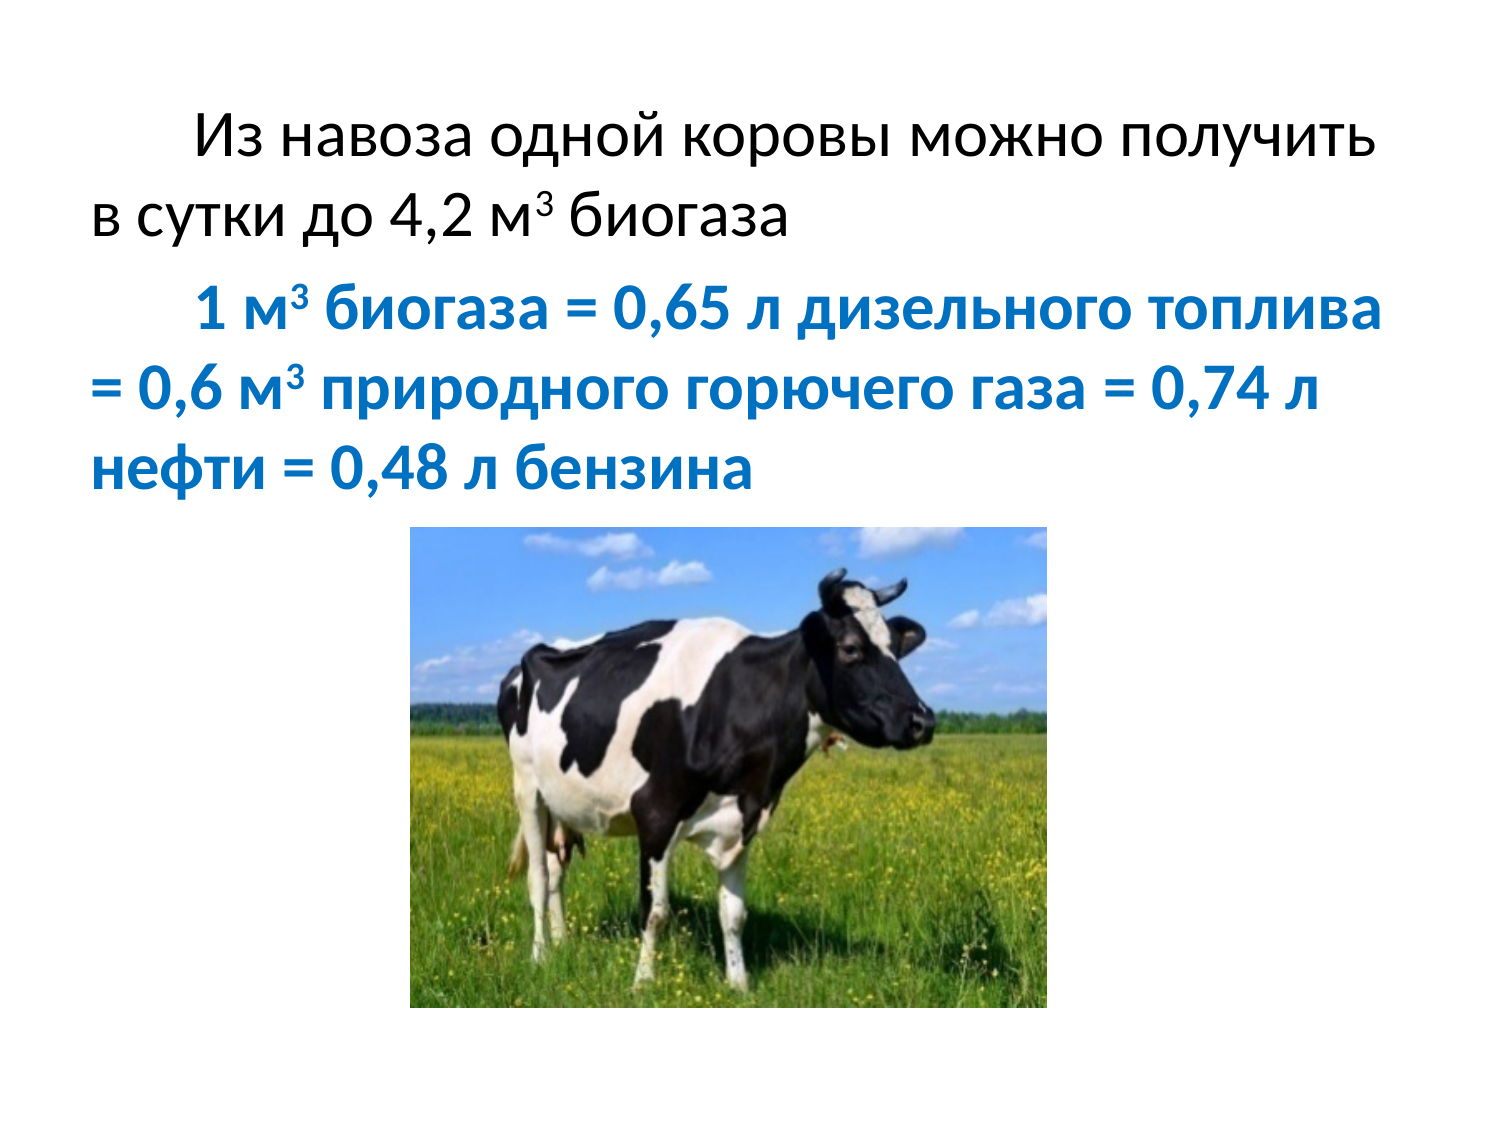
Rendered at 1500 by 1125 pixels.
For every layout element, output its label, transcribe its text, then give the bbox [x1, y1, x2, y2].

list Из навоза одной коровы можно получить в сутки до 4,2 м3 биогаза 1 м3 биогаза = 0,65 л дизельного топлива = 0,6 м3 природного горючего газа = 0,74 л нефти = 0,48 л бензина [75, 82, 1425, 1005]
picture [409, 527, 1047, 1008]
